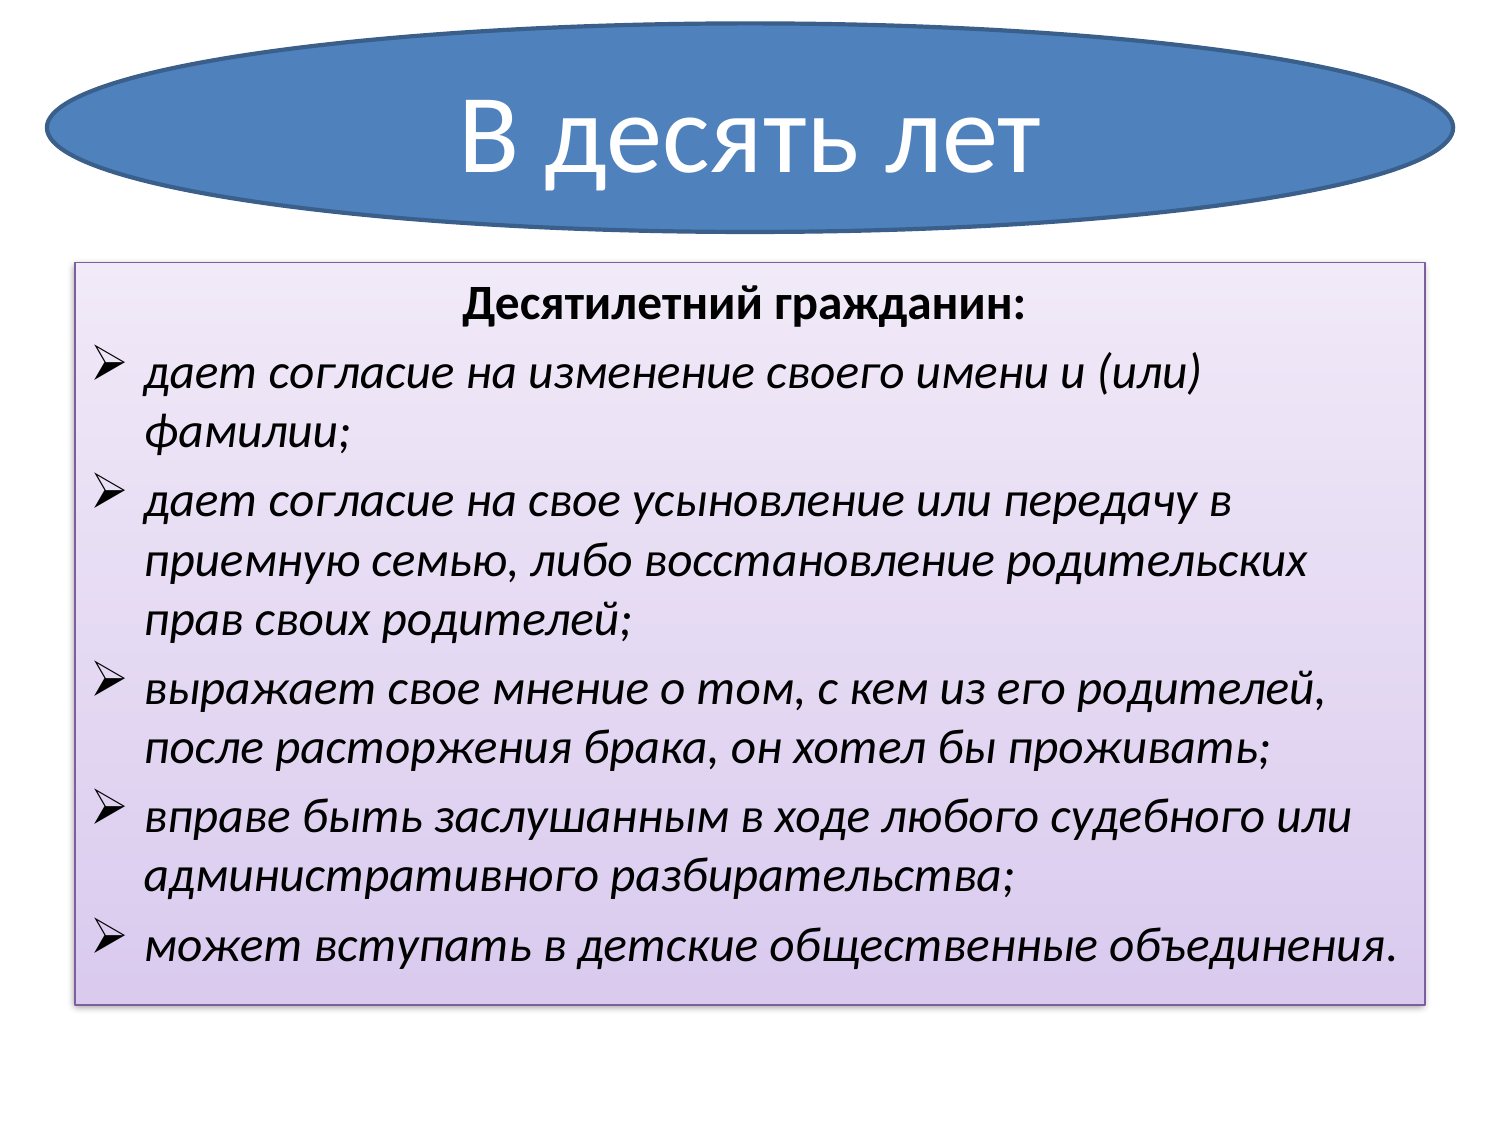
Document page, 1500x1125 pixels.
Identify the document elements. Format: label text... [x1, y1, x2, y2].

text_box В десять лет [44, 21, 1456, 235]
list Десятилетний гражданин: дает согласие на изменение своего имени и (или) фамилии; дает согласие на свое усыновление или передачу в приемную семью, либо восстановление родительских прав своих родителей; выражает свое мнение о том, с кем из его родителей, после расторжения брака, он хотел бы проживать; вправе быть заслушанным в ходе любого судебного или административного разбирательства; может вступать в детские общественные объединения. [74, 262, 1426, 1006]
